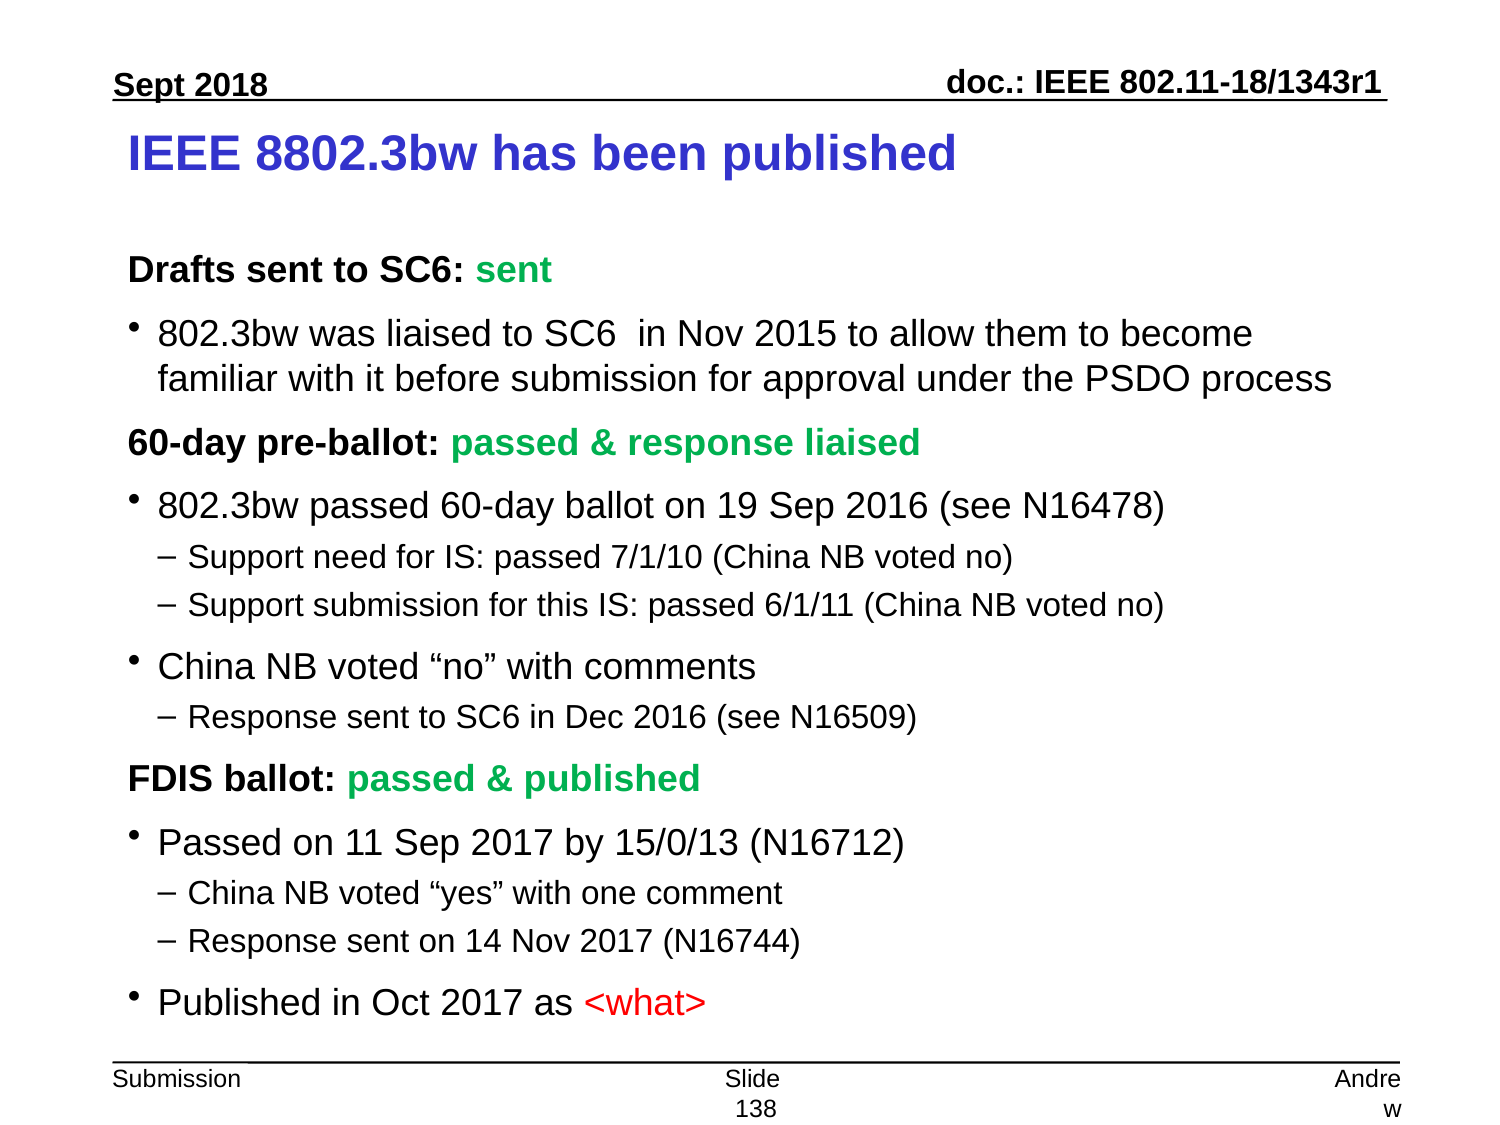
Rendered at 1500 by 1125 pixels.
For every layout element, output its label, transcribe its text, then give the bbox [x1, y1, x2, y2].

list Drafts sent to SC6: sent 802.3bw was liaised to SC6 in Nov 2015 to allow them to become familiar with it before submission for approval under the PSDO process 60-day pre-ballot: passed & response liaised 802.3bw passed 60-day ballot on 19 Sep 2016 (see N16478) Support need for IS: passed 7/1/10 (China NB voted no) Support submission for this IS: passed 6/1/11 (China NB voted no) China NB voted “no” with comments Response sent to SC6 in Dec 2016 (see N16509) FDIS ballot: passed & published Passed on 11 Sep 2017 by 15/0/13 (N16712) China NB voted “yes” with one comment Response sent on 14 Nov 2017 (N16744) Published in Oct 2017 as <what> [112, 237, 1388, 913]
title IEEE 8802.3bw has been published [112, 112, 1388, 237]
slide_number Slide 138 [709, 1061, 803, 1093]
footer Andrew Myles, Cisco [1320, 1061, 1402, 1093]
